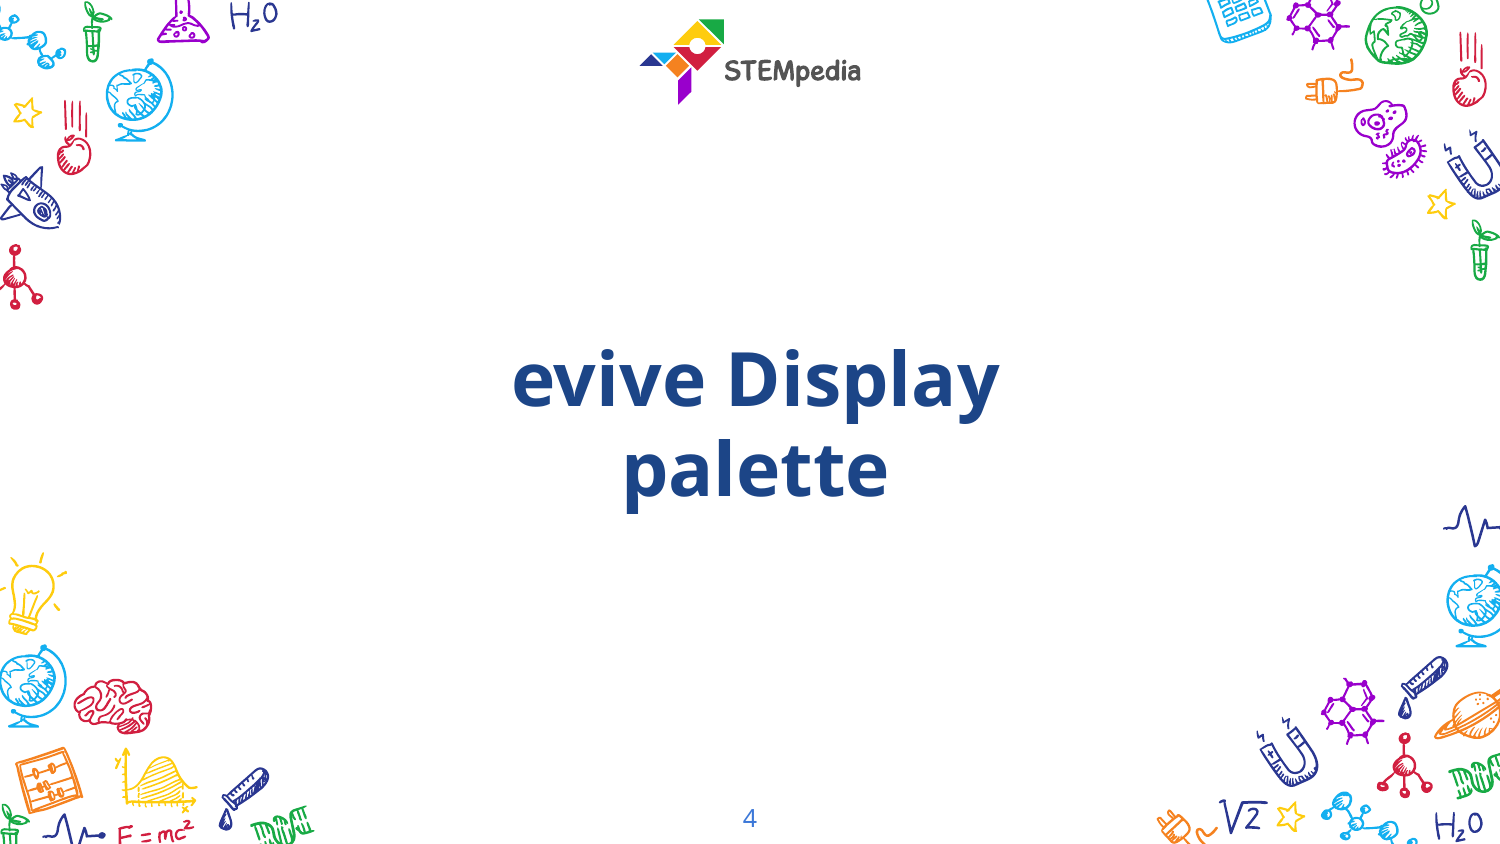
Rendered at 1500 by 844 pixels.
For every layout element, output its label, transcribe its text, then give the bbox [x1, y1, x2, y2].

list evive Display palette [354, 354, 1146, 490]
slide_number 4 [705, 796, 795, 844]
